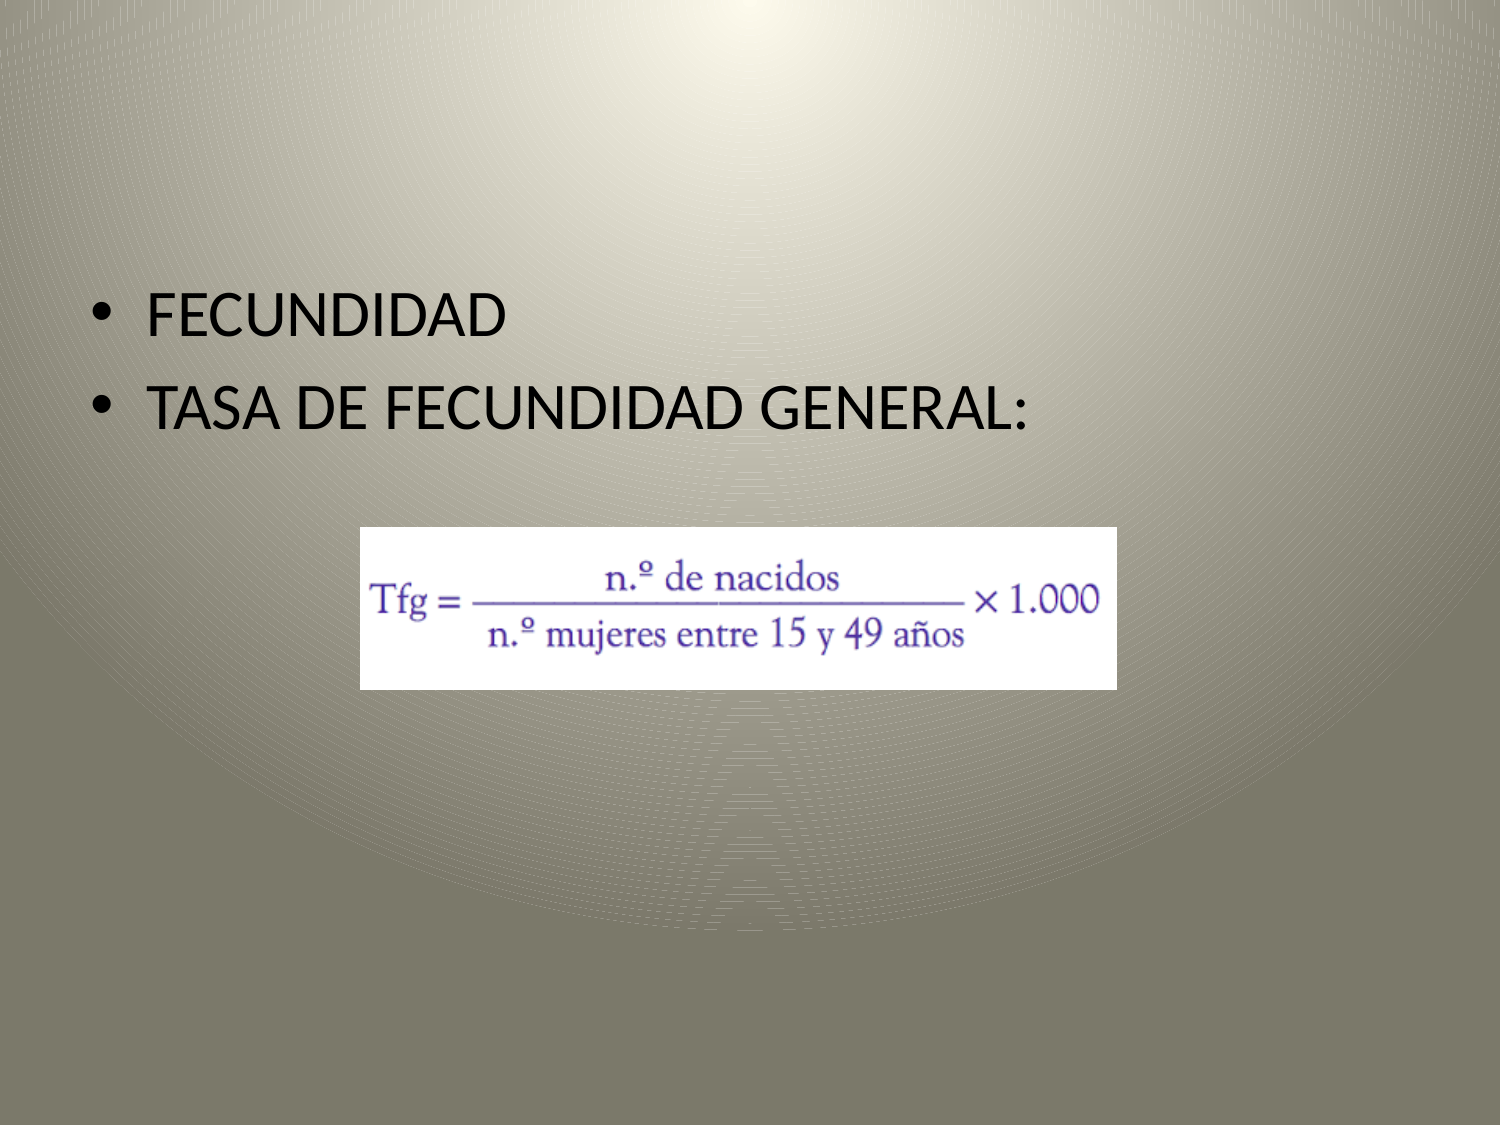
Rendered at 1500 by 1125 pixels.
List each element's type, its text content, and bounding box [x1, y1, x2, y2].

picture [359, 526, 1117, 690]
title [75, 45, 1425, 233]
list FECUNDIDAD TASA DE FECUNDIDAD GENERAL: [75, 262, 1425, 1005]
